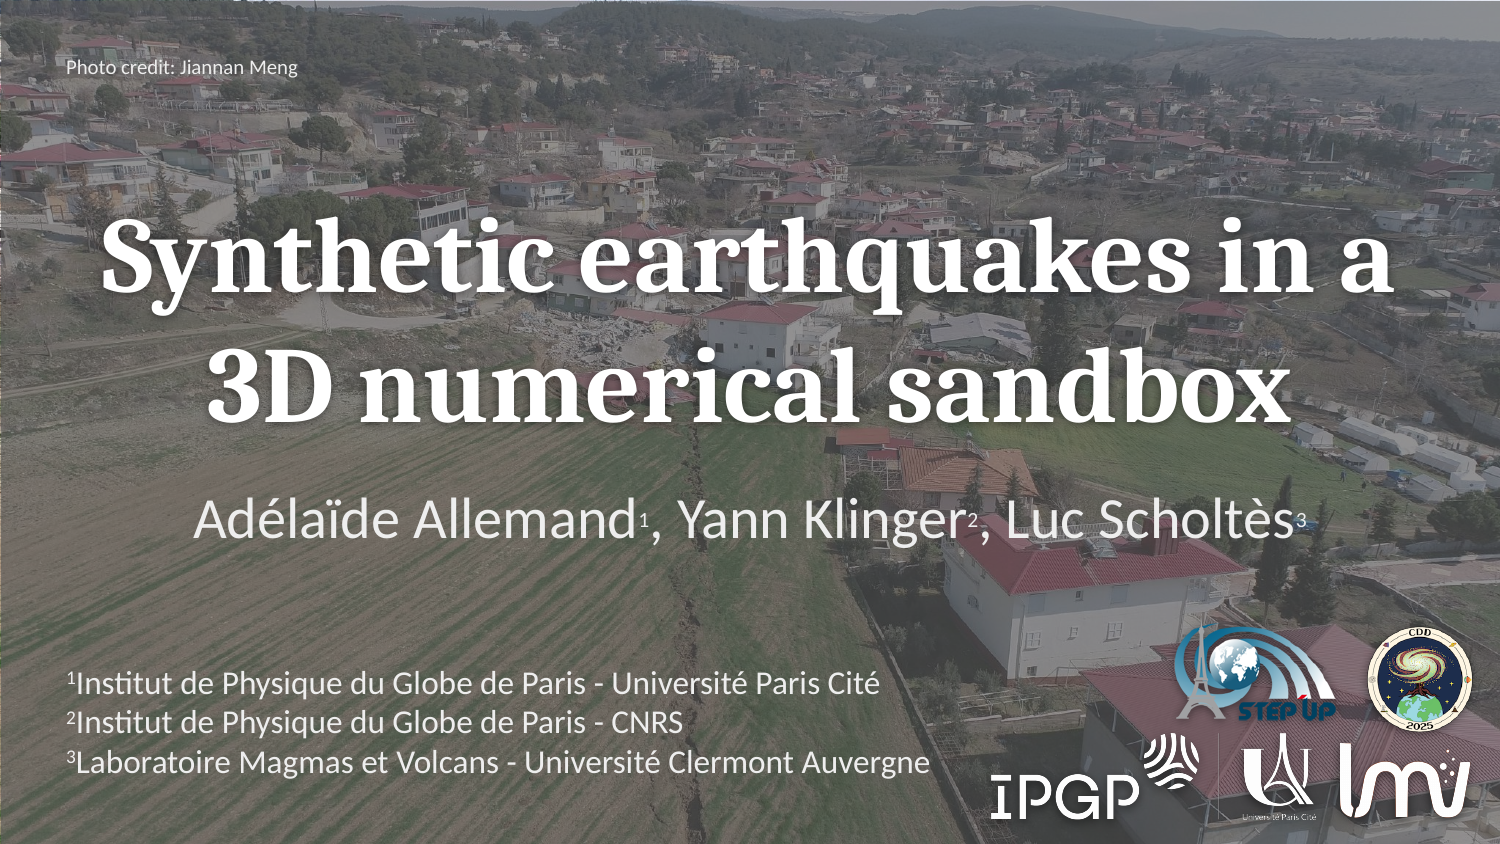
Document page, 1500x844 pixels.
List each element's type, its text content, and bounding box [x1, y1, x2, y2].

title Synthetic earthquakes in a 3D numerical sandbox [51, 122, 1449, 459]
picture [1336, 739, 1474, 820]
text_box Photo credit: Jiannan Meng [51, 40, 531, 92]
subtitle Adélaïde Allemand1, Yann Klinger2, Luc Scholtès3 [51, 464, 1449, 595]
picture [1364, 625, 1474, 734]
picture [991, 611, 1347, 820]
text_box 1Institut de Physique du Globe de Paris - Université Paris Cité 2Institut de Physique du Globe de Paris - CNRS 3Laboratoire Magmas et Volcans - Université Clermont Auvergne [51, 645, 1134, 796]
